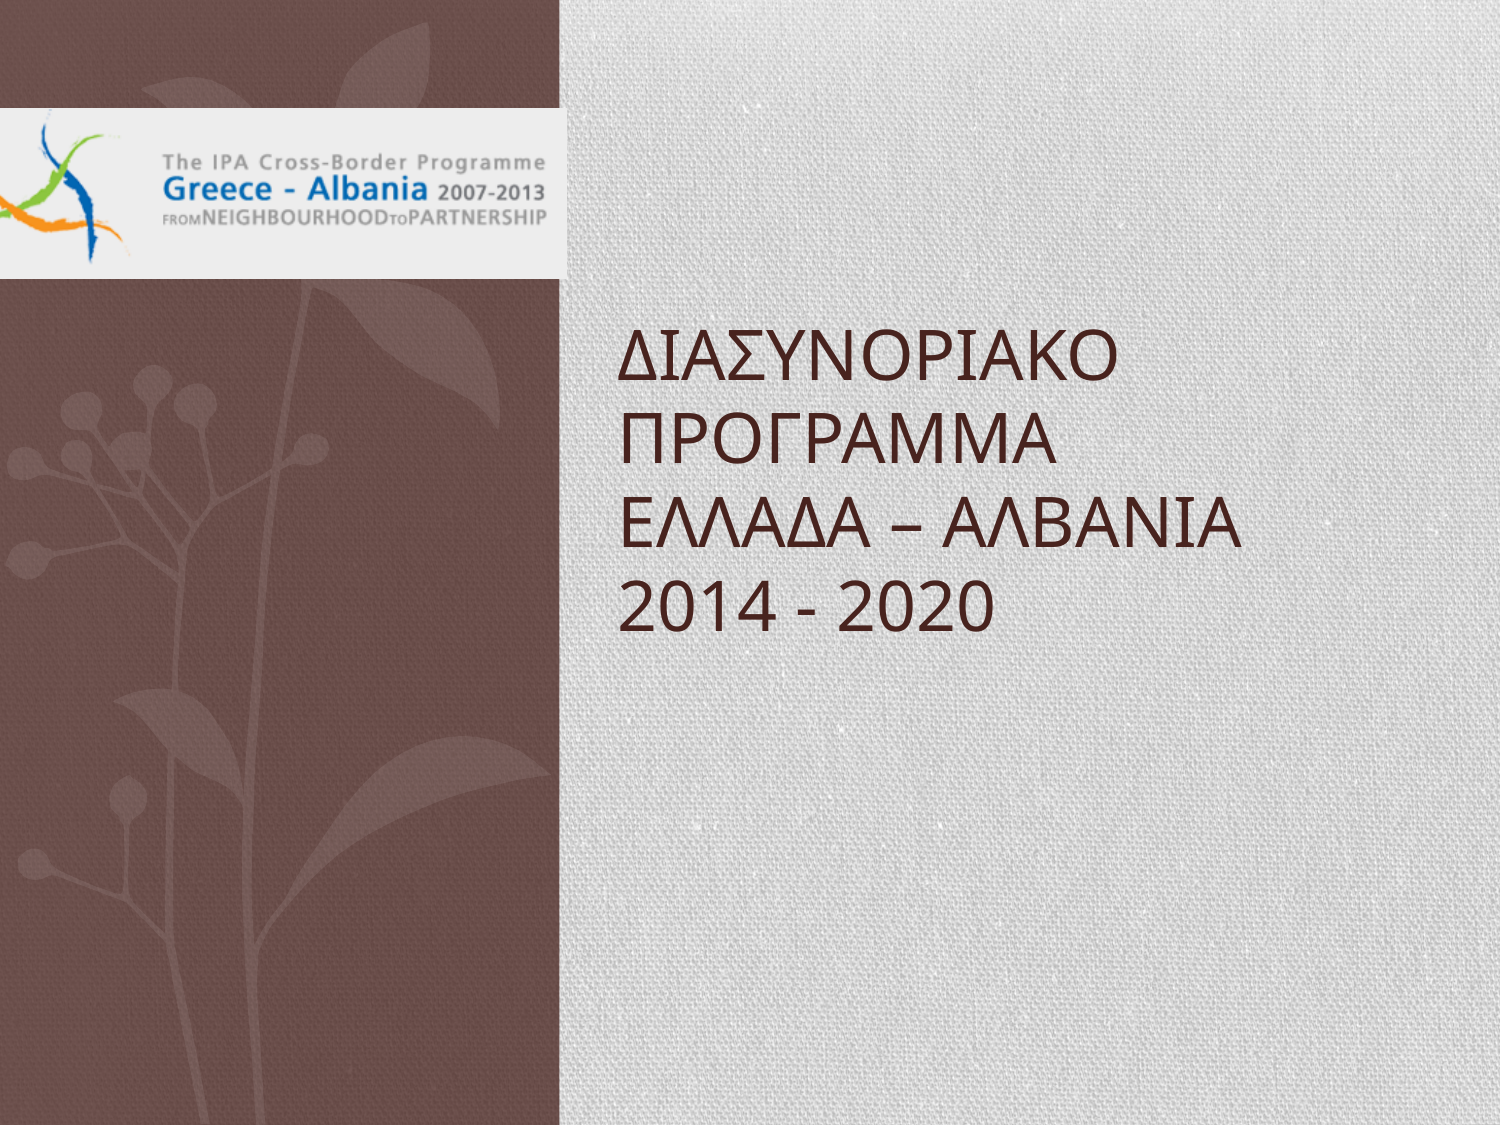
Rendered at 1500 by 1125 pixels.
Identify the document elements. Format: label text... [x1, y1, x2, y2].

title ΔΙΑΣΥΝΟΡΙΑΚΟ ΠροΓΡΑΜΜΑ ΕΛΛΑΔΑ – ΑΛΒΑΝΙΑ 2014 - 2020 [602, 302, 1444, 741]
picture [0, 108, 567, 280]
